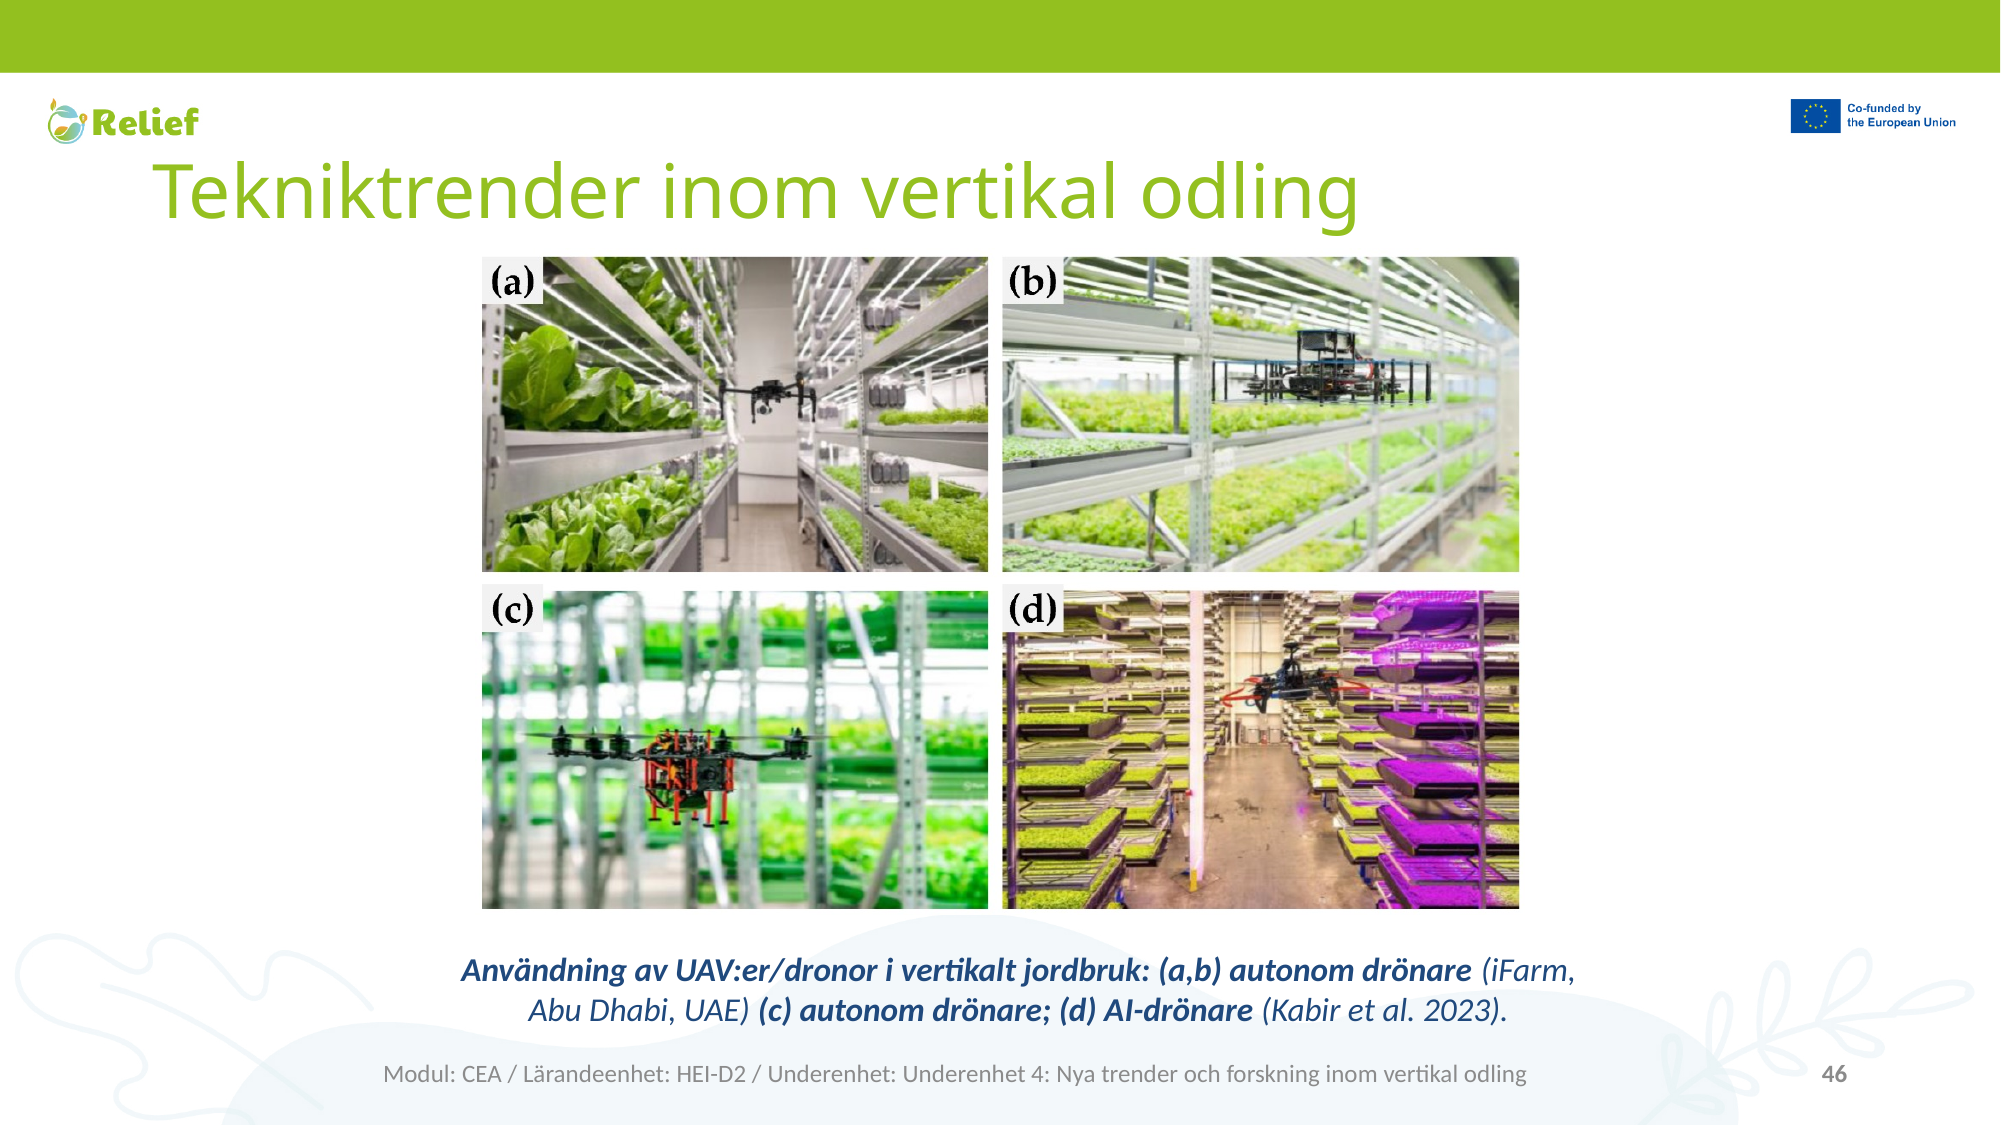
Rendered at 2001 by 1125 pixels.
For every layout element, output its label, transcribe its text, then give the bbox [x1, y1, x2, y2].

title Tekniktrender inom vertikal odling [137, 111, 1863, 278]
slide_number 46 [1787, 1042, 1863, 1103]
picture [0, 0, 2001, 1125]
text_box Användning av UAV:er/dronor i vertikalt jordbruk: (a,b) autonom drönare (iFarm, Abu Dhabi, UAE) (c) autonom drönare; (d) AI-drönare (Kabir et al. 2023). [441, 940, 1597, 1036]
footer Modul: CEA / Lärandeenhet: HEI-D2 / Underenhet: Underenhet 4: Nya trender och forskning inom vertikal odling [137, 1023, 1775, 1122]
